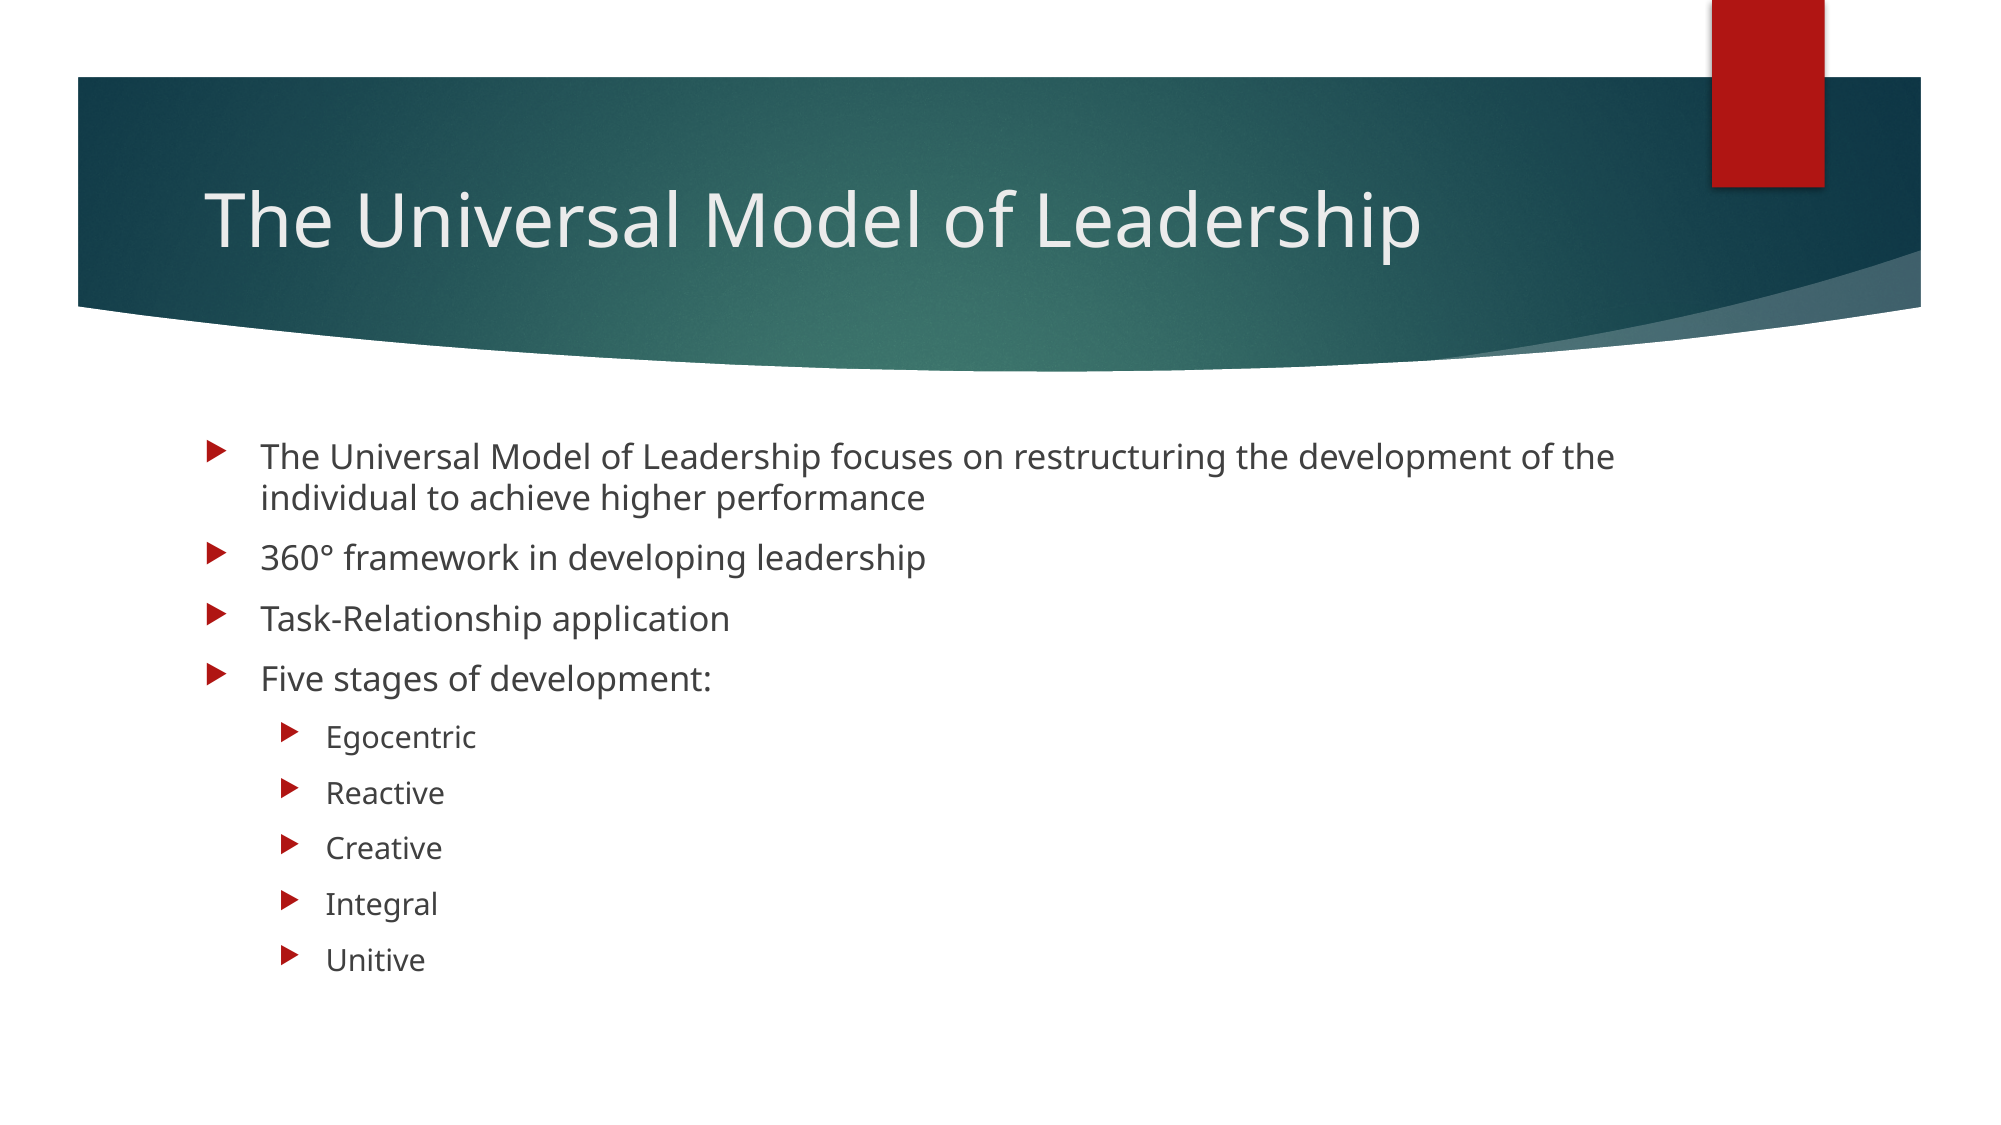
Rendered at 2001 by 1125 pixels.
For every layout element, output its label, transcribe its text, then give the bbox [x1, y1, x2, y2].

title The Universal Model of Leadership [189, 159, 1638, 276]
list The Universal Model of Leadership focuses on restructuring the development of the individual to achieve higher performance 360° framework in developing leadership Task-Relationship application Five stages of development: Egocentric Reactive Creative Integral Unitive [189, 427, 1638, 988]
